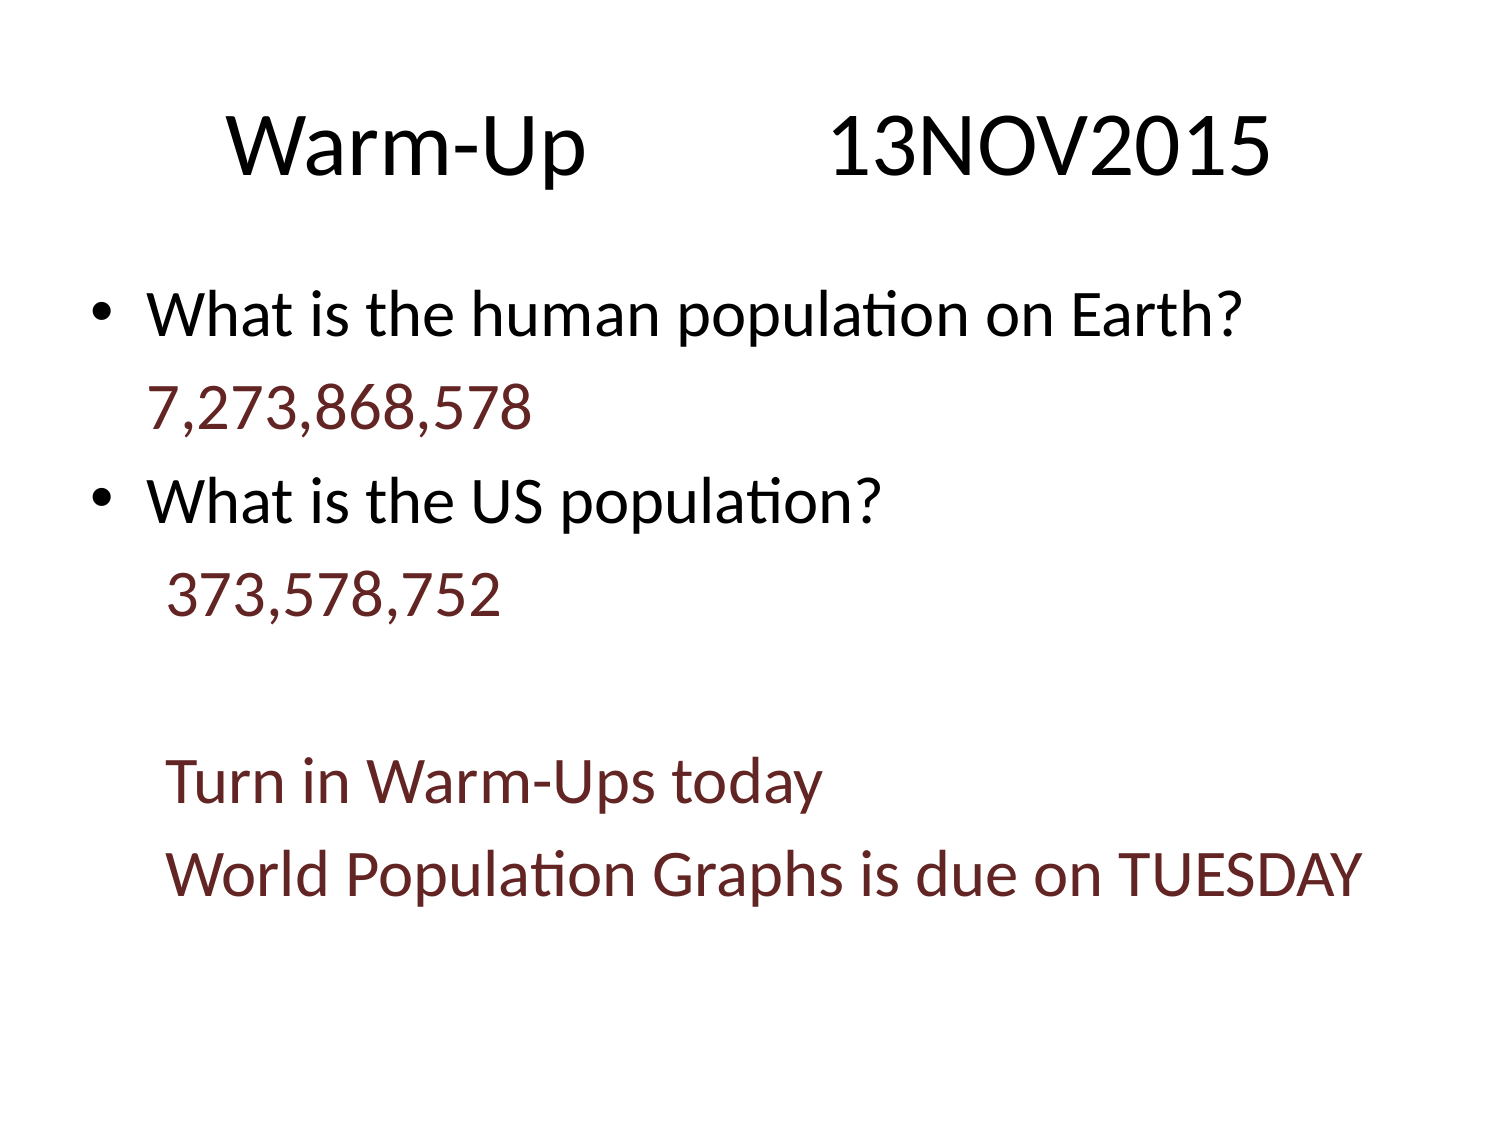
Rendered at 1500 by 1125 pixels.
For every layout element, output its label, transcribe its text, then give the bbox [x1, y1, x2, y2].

title Warm-Up 13NOV2015 [75, 45, 1425, 233]
list What is the human population on Earth? 7,273,868,578 What is the US population? 373,578,752 Turn in Warm-Ups today World Population Graphs is due on TUESDAY [75, 262, 1425, 1005]
